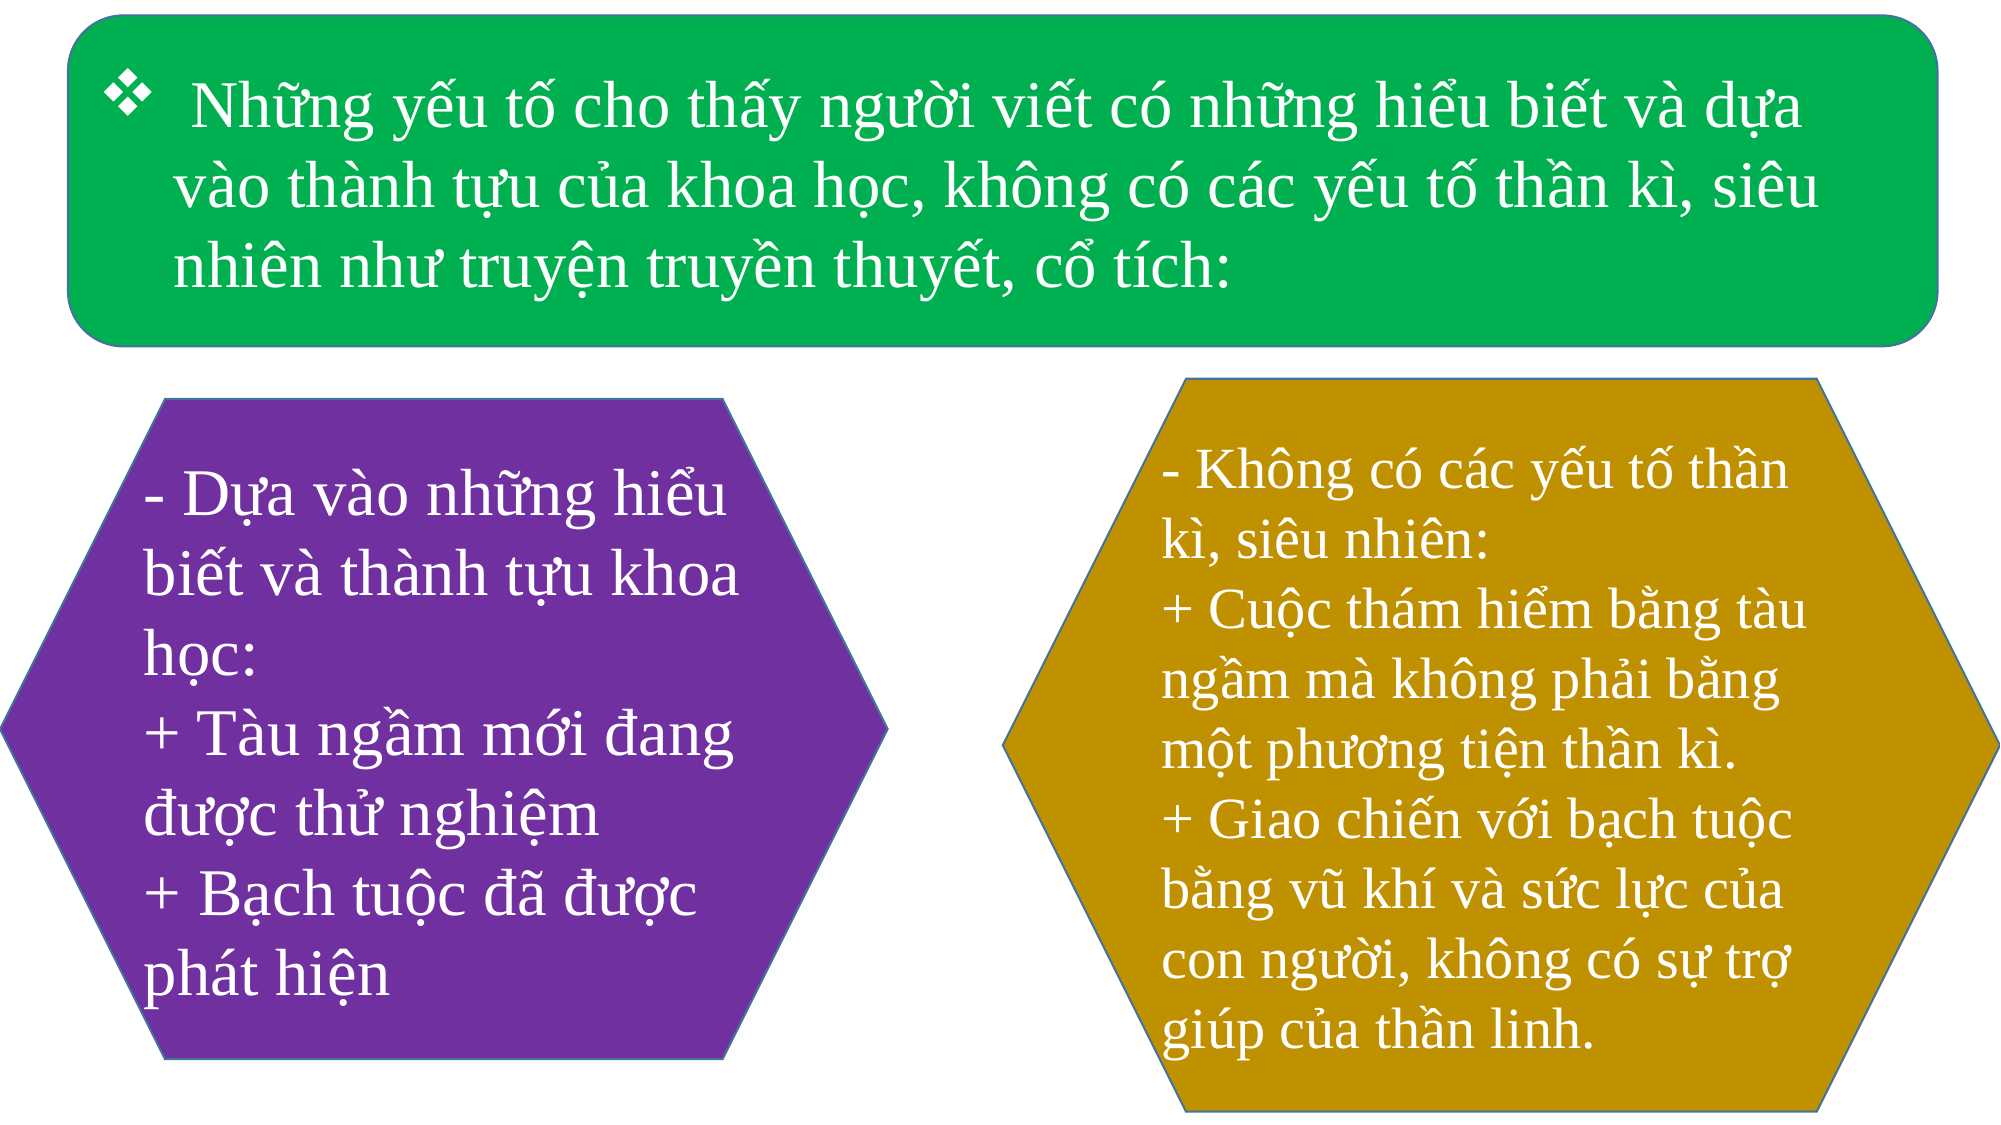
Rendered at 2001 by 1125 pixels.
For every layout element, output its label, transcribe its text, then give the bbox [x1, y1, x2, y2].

text_box - Dựa vào những hiểu biết và thành tựu khoa học: + Tàu ngầm mới đang được thử nghiệm + Bạch tuộc đã được phát hiện [0, 397, 889, 1061]
text_box - Không có các yếu tố thần kì, siêu nhiên: + Cuộc thám hiểm bằng tàu ngầm mà không phải bằng một phương tiện thần kì. + Giao chiến với bạch tuộc bằng vũ khí và sức lực của con người, không có sự trợ giúp của thần linh. [1001, 377, 2000, 1113]
text_box Những yếu tố cho thấy người viết có những hiểu biết và dựa vào thành tựu của khoa học, không có các yếu tố thần kì, siêu nhiên như truyện truyền thuyết, cổ tích: [66, 14, 1939, 348]
